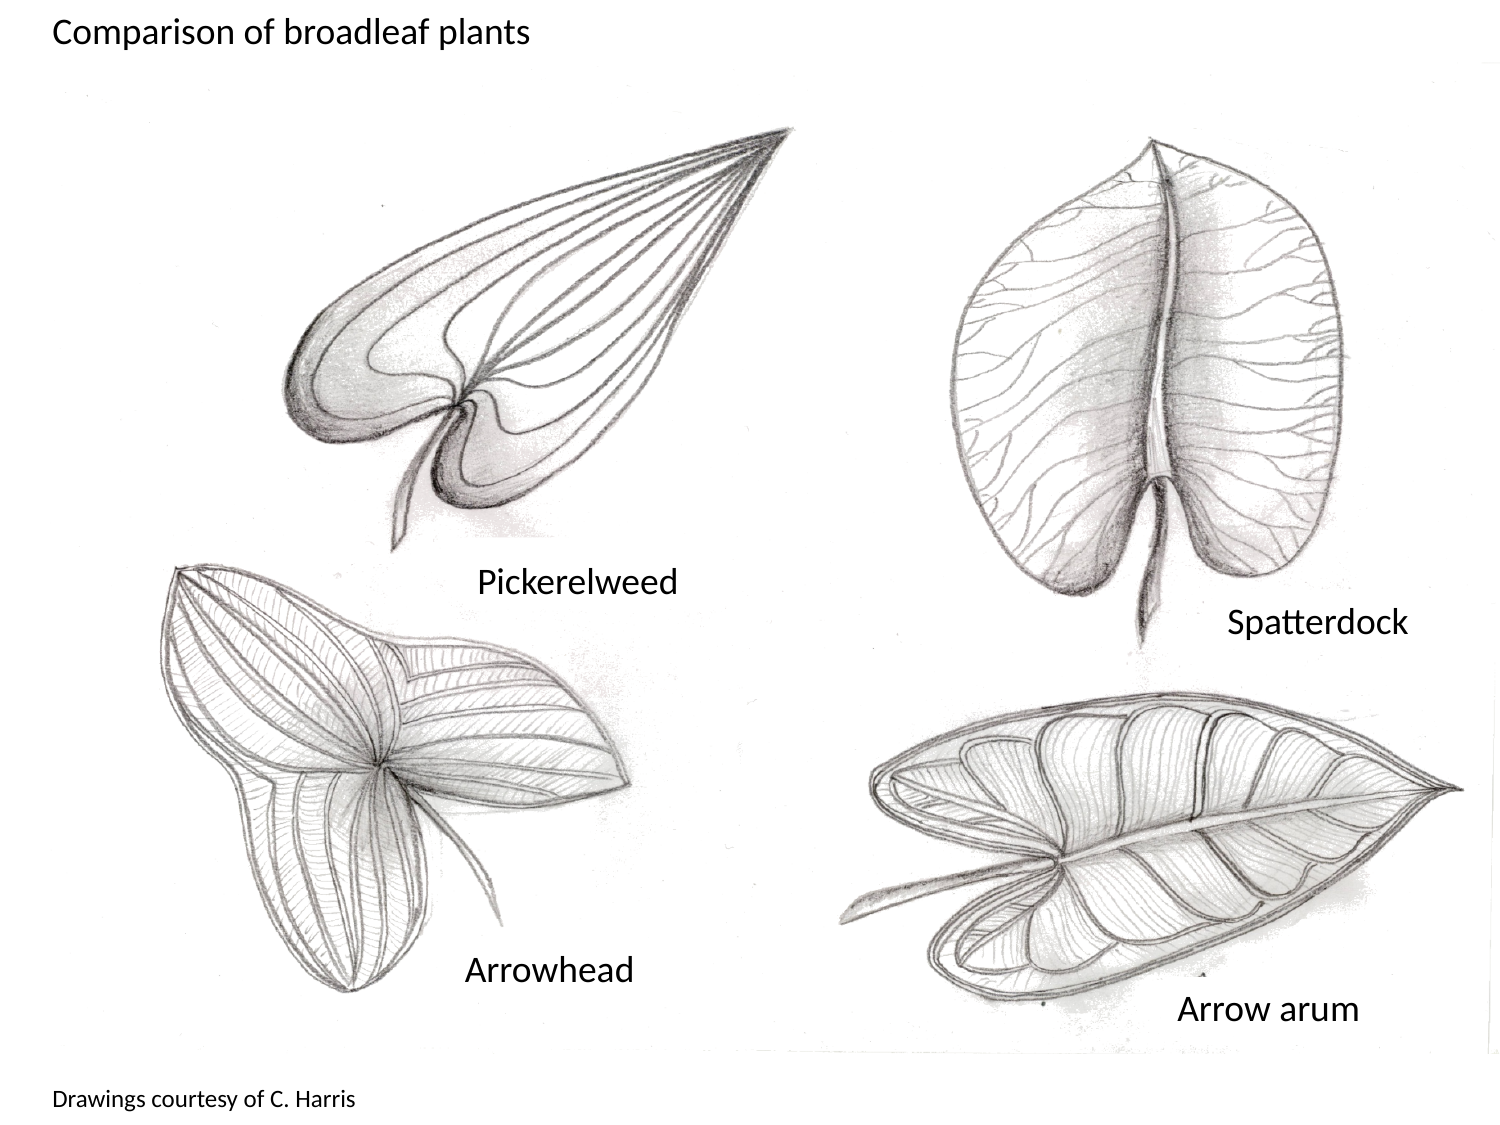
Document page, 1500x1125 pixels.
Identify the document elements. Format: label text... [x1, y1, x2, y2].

text_box Arrow arum [1275, 976, 1438, 1037]
picture [1271, 64, 1500, 1054]
picture [50, 64, 279, 1054]
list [279, 0, 1271, 1125]
text_box Comparison of broadleaf plants [37, 0, 273, 60]
text_box Drawings courtesy of C. Harris [37, 1074, 273, 1120]
text_box Spatterdock [1275, 589, 1475, 650]
